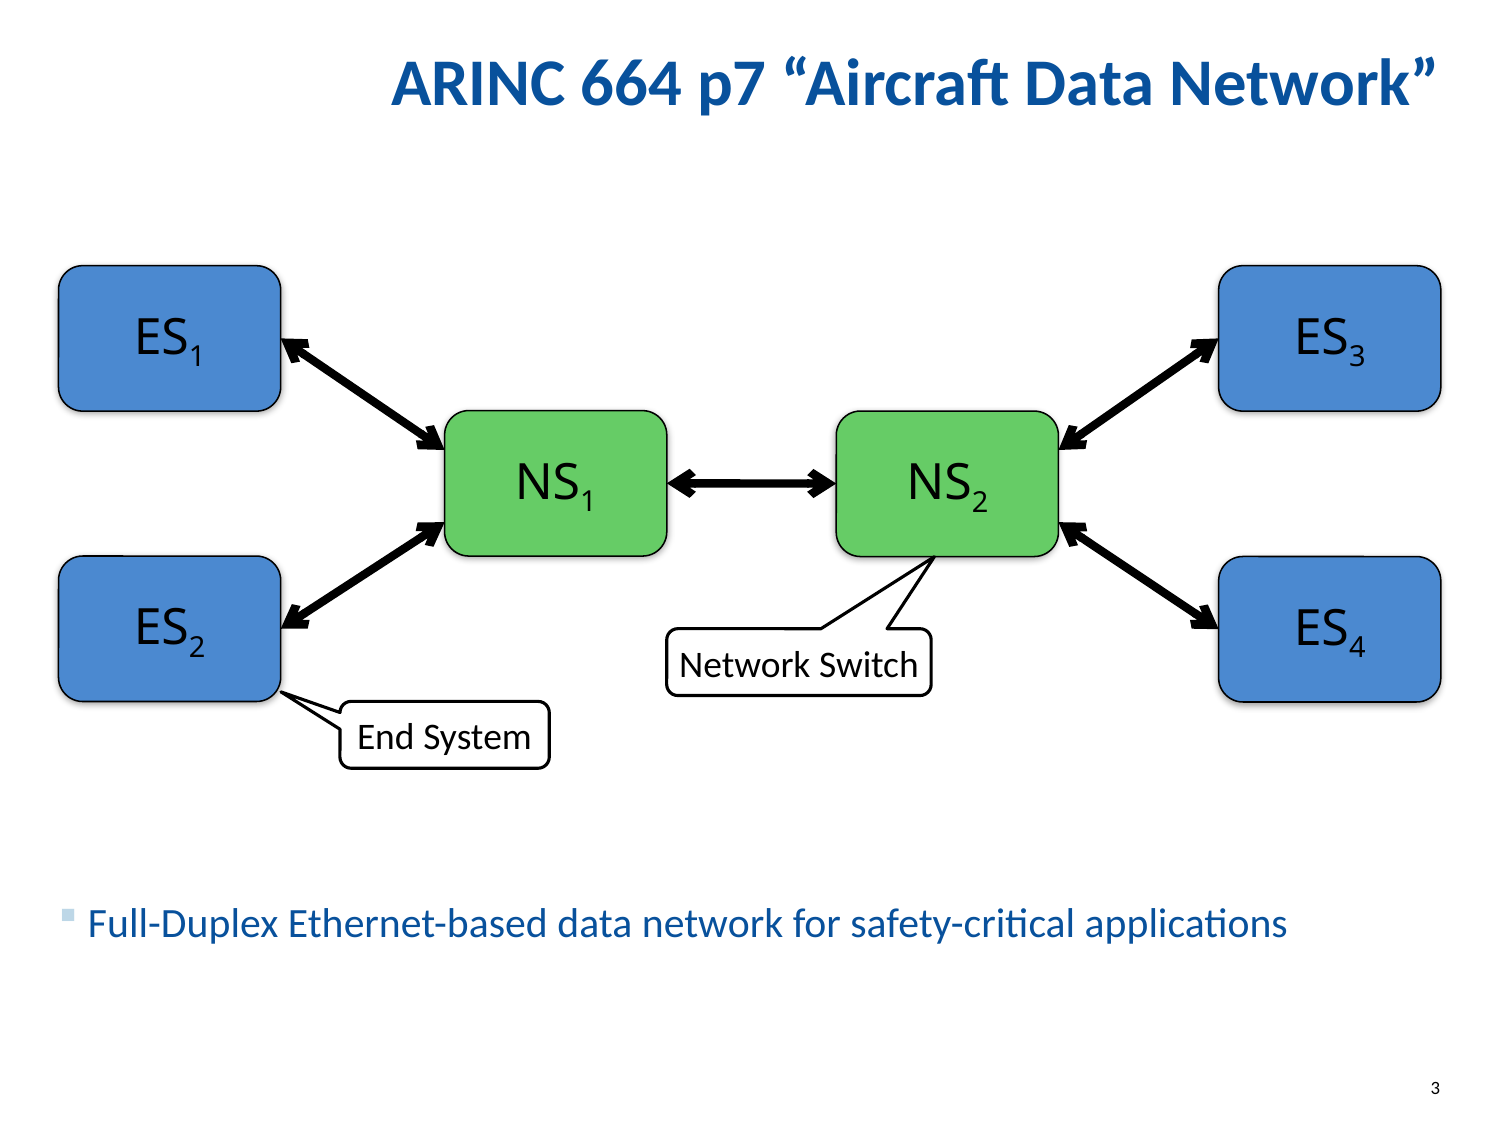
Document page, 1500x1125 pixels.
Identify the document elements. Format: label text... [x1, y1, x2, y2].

text_box Full-Duplex Ethernet-based data network for safety-critical applications [58, 895, 1429, 1001]
text_box ES4 [1217, 555, 1442, 703]
text_box Network Switch [666, 637, 932, 696]
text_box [280, 338, 1219, 630]
text_box ES2 [57, 555, 282, 703]
text_box ES1 [57, 264, 282, 412]
text_box End System [280, 691, 550, 769]
title ARINC 664 p7 “Aircraft Data Network” [58, 0, 1442, 119]
text_box ES3 [1217, 264, 1442, 412]
